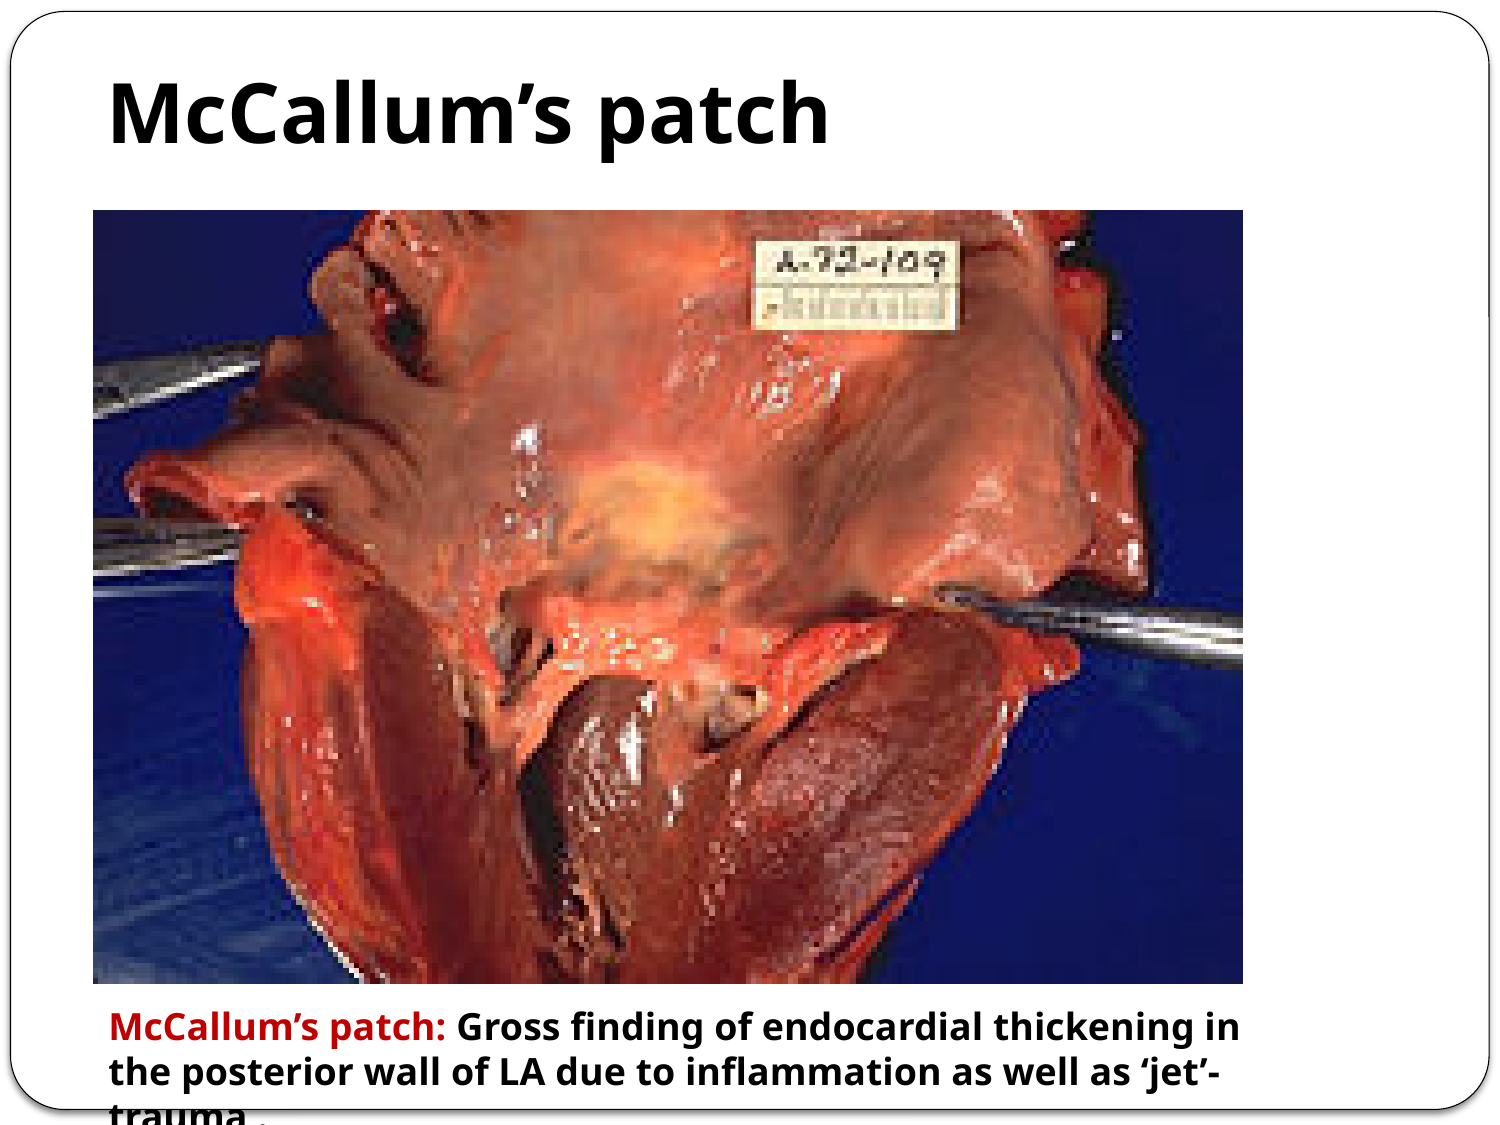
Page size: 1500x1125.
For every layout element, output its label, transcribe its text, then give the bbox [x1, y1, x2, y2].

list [93, 210, 1243, 984]
text_box McCallum’s patch: Gross finding of endocardial thickening in the posterior wall of LA due to inflammation as well as ‘jet’-trauma . [93, 995, 1278, 1125]
title McCallum’s patch [91, 0, 1442, 176]
